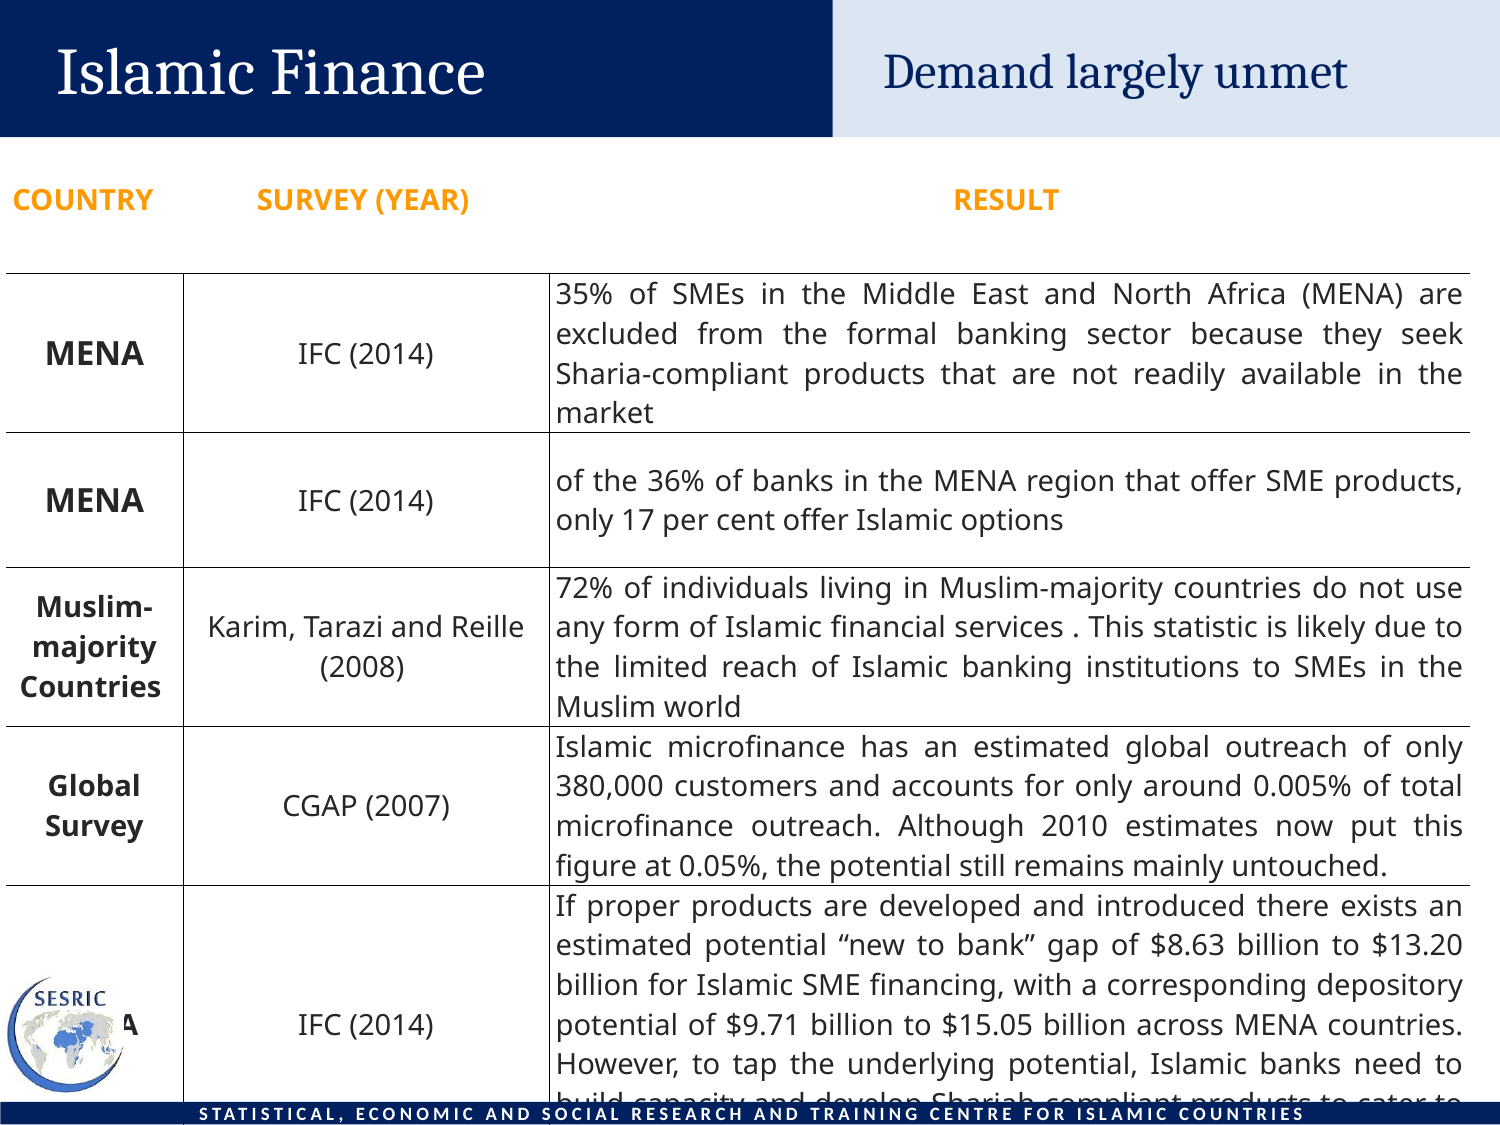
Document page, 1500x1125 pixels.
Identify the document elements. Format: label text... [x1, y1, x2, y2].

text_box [0, 0, 1500, 138]
table_cell Muslim-majority Countries [6, 568, 183, 726]
table_cell MENA [6, 274, 183, 432]
table_cell MENA [6, 886, 183, 1101]
table_cell Global Survey [6, 727, 183, 885]
table_cell MENA [6, 433, 183, 567]
table_cell If proper products are developed and introduced there exists an estimated potential “new to bank” gap of $8.63 billion to $13.20 billion for Islamic SME financing, with a corresponding depository potential of $9.71 billion to $15.05 billion across MENA countries. However, to tap the underlying potential, Islamic banks need to build capacity and develop Shariah-compliant products to cater to this emerging sector. [550, 886, 1470, 1101]
table_cell IFC (2014) [184, 433, 549, 567]
text_box Statistical, Economic and Social Research and Training Centre for Islamic Countries [0, 1101, 1500, 1125]
table_cell Karim, Tarazi and Reille (2008) [184, 568, 549, 726]
table_cell IFC (2014) [184, 886, 549, 1101]
table_cell of the 36% of banks in the MENA region that offer SME products, only 17 per cent offer Islamic options [550, 433, 1470, 567]
table_cell Islamic microfinance has an estimated global outreach of only 380,000 customers and accounts for only around 0.005% of total microfinance outreach. Although 2010 estimates now put this figure at 0.05%, the potential still remains mainly untouched. [550, 727, 1470, 885]
table_cell 72% of individuals living in Muslim-majority countries do not use any form of Islamic financial services . This statistic is likely due to the limited reach of Islamic banking institutions to SMEs in the Muslim world [550, 568, 1470, 726]
table_cell IFC (2014) [184, 274, 549, 432]
table_cell 35% of SMEs in the Middle East and North Africa (MENA) are excluded from the formal banking sector because they seek Sharia-compliant products that are not readily available in the market [550, 274, 1470, 432]
table_cell CGAP (2007) [184, 727, 549, 885]
table_header COUNTRY [6, 146, 183, 273]
picture [5, 975, 125, 1095]
table_header SURVEY (YEAR) [183, 146, 549, 273]
table_header RESULT [549, 146, 1470, 273]
